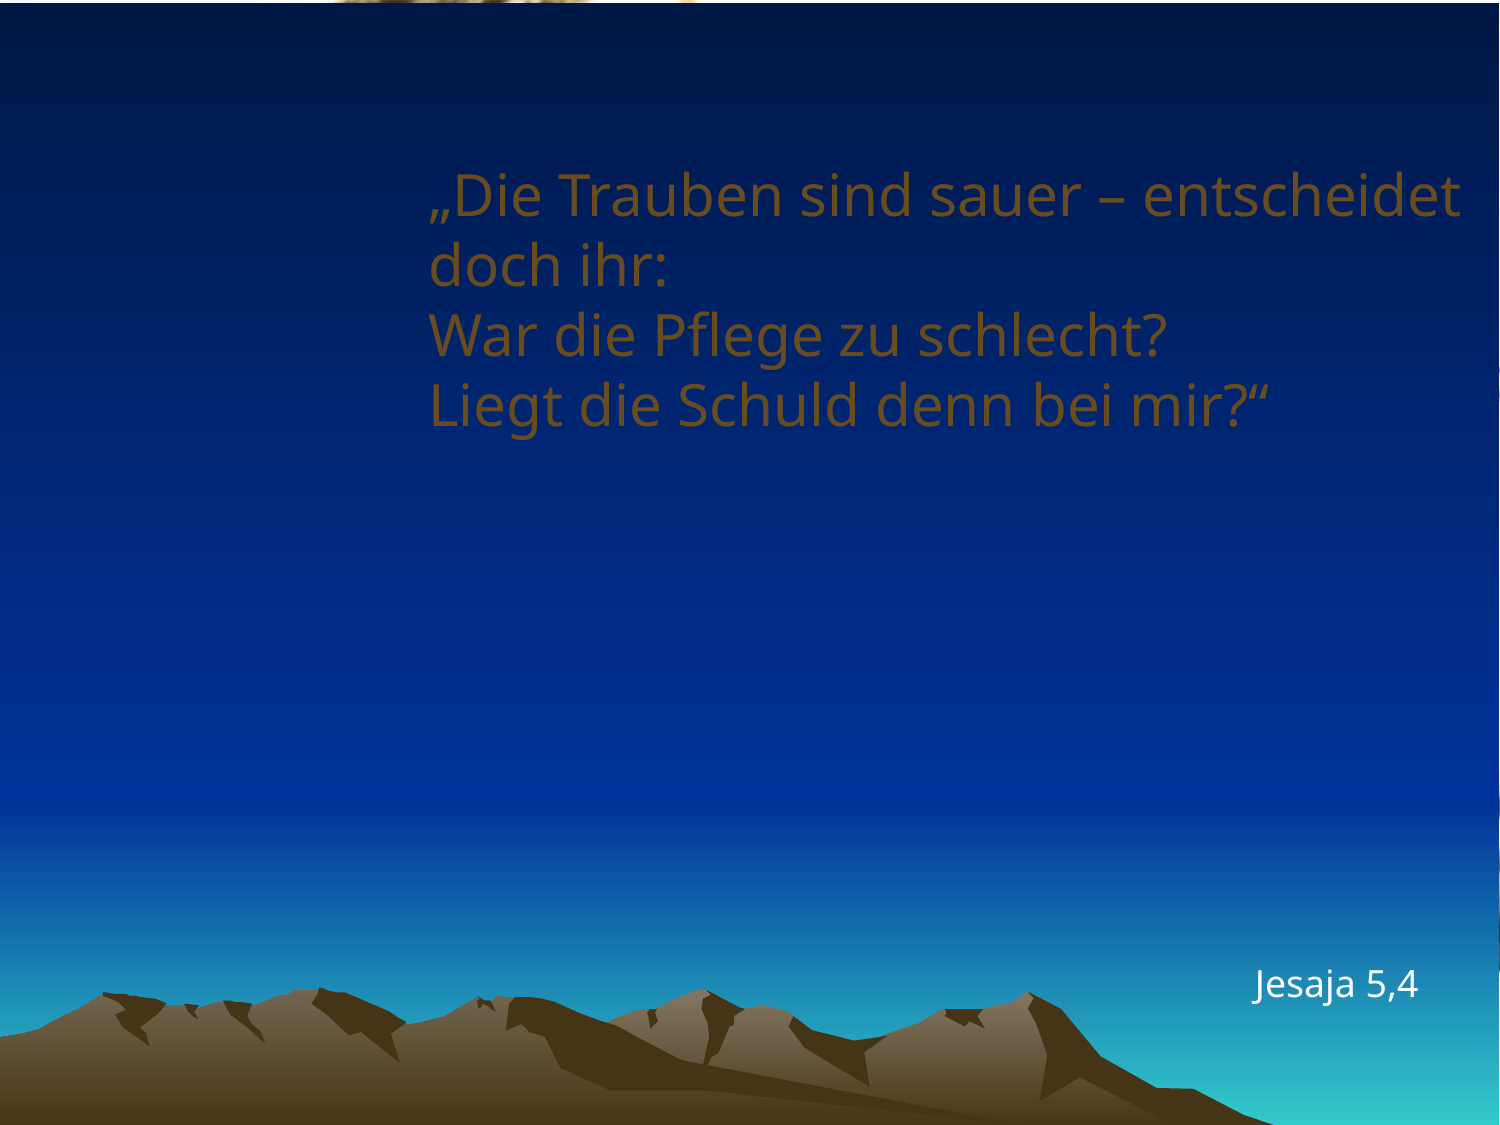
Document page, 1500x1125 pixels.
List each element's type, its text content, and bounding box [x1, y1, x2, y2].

title „Die Trauben sind sauer – entscheidet doch ihr: War die Pflege zu schlecht? Liegt die Schuld denn bei mir?“ [413, 150, 1500, 446]
picture [0, 0, 1500, 150]
subtitle Jesaja 5,4 [383, 952, 1434, 1125]
